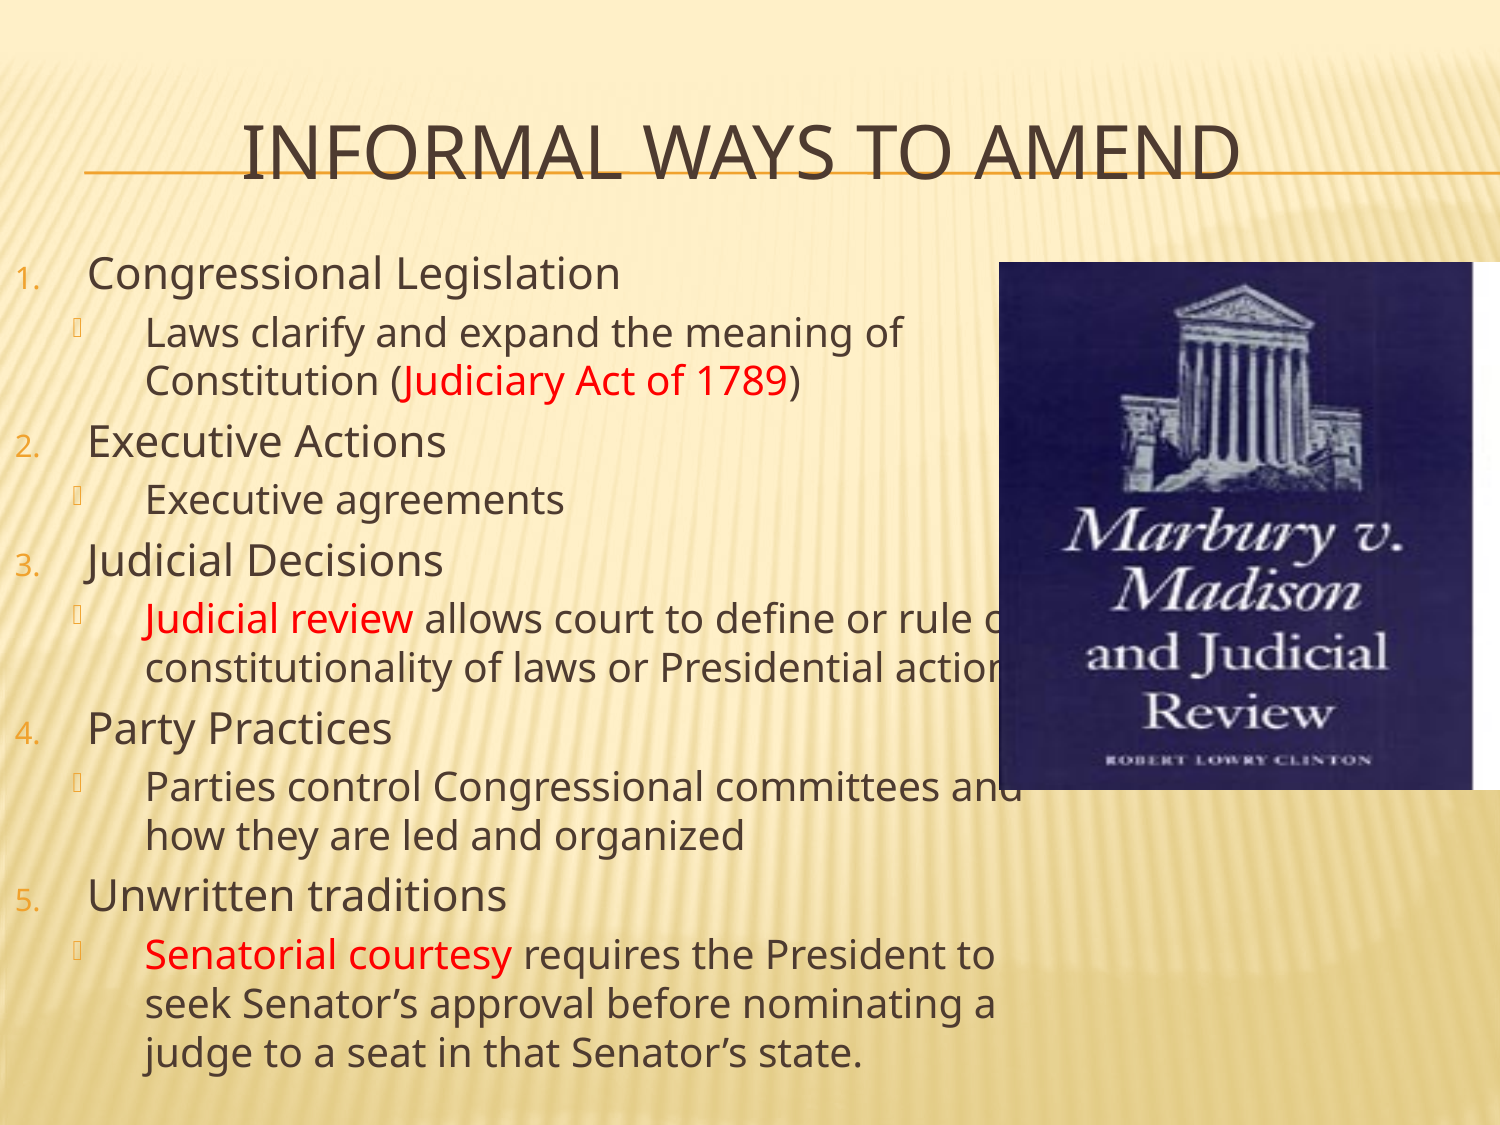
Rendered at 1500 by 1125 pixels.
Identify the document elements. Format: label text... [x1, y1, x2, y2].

list Congressional Legislation Laws clarify and expand the meaning of Constitution (Judiciary Act of 1789) Executive Actions Executive agreements Judicial Decisions Judicial review allows court to define or rule on constitutionality of laws or Presidential actions Party Practices Parties control Congressional committees and how they are led and organized Unwritten traditions Senatorial courtesy requires the President to seek Senator’s approval before nominating a judge to a seat in that Senator’s state. [0, 237, 1050, 1125]
title Informal Ways to Amend [50, 75, 1436, 225]
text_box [999, 262, 1500, 790]
